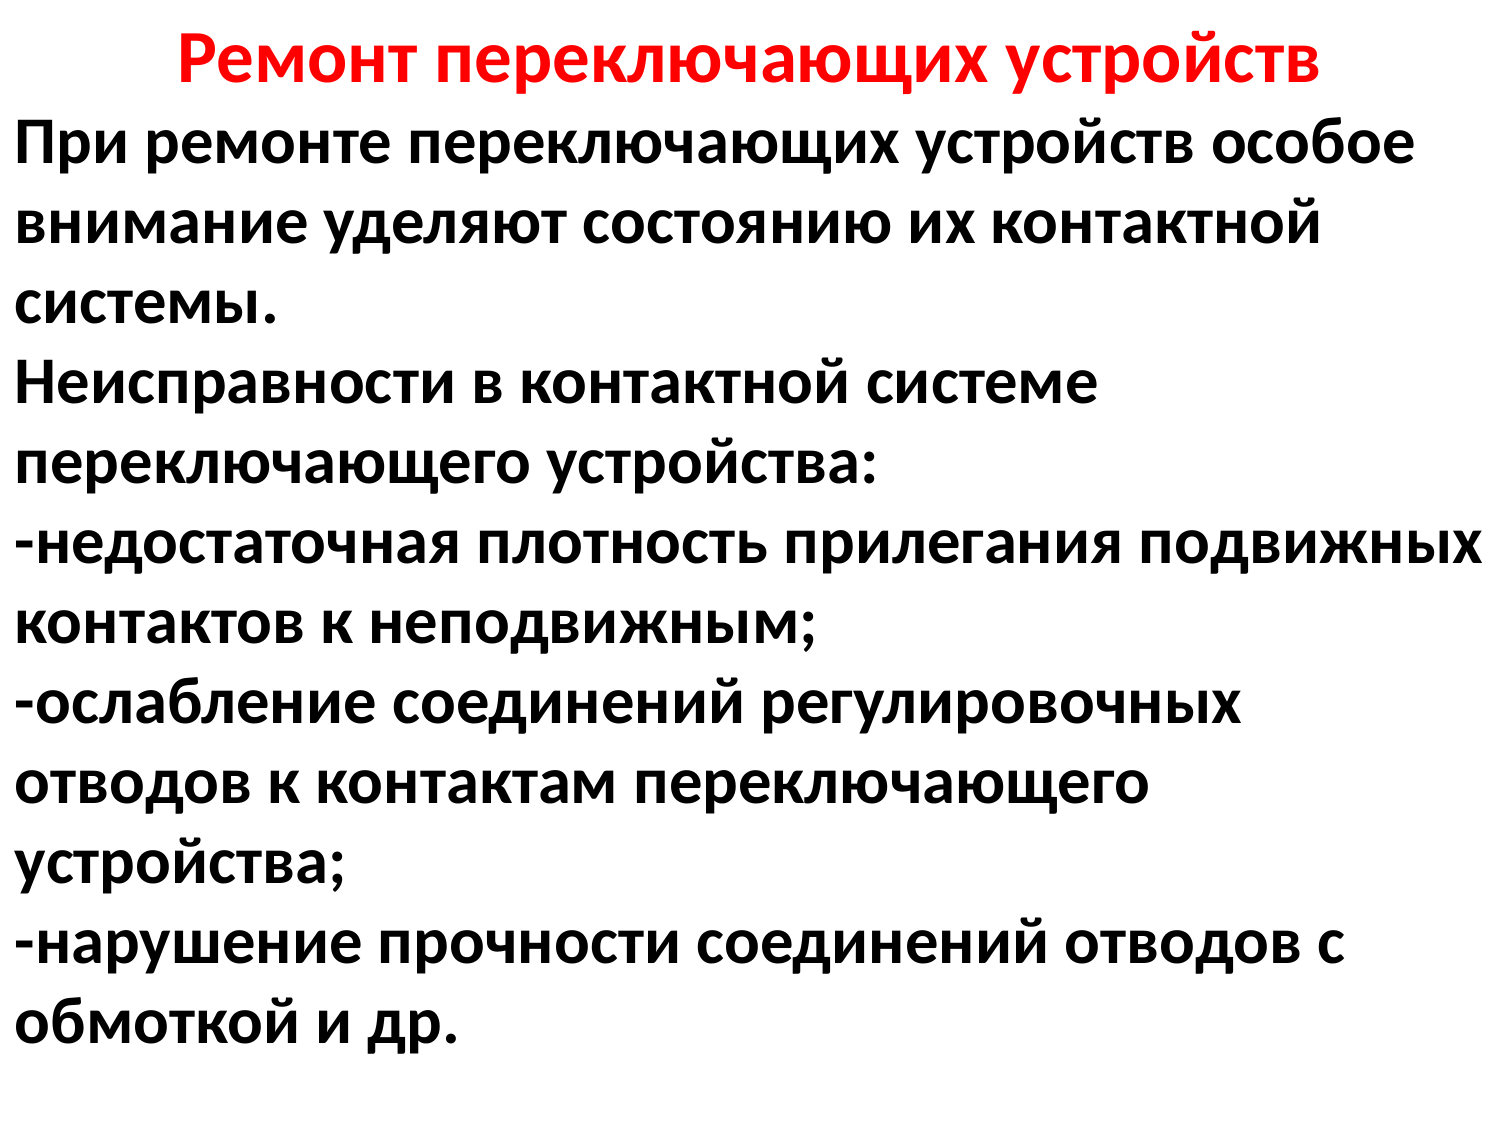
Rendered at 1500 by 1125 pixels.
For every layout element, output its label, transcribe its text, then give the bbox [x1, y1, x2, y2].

text_box Ремонт переключающих устройств При ремонте переключающих устройств особое внимание уделяют состоянию их контактной системы. Неисправности в контактной системе переключающего устройства: -недостаточная плотность прилегания подвижных контактов к неподвижным; -ослабление соединений регулировочных отводов к контактам переключающего устройства; -нарушение прочности соединений отводов с обмоткой и др. [0, 0, 1500, 1125]
